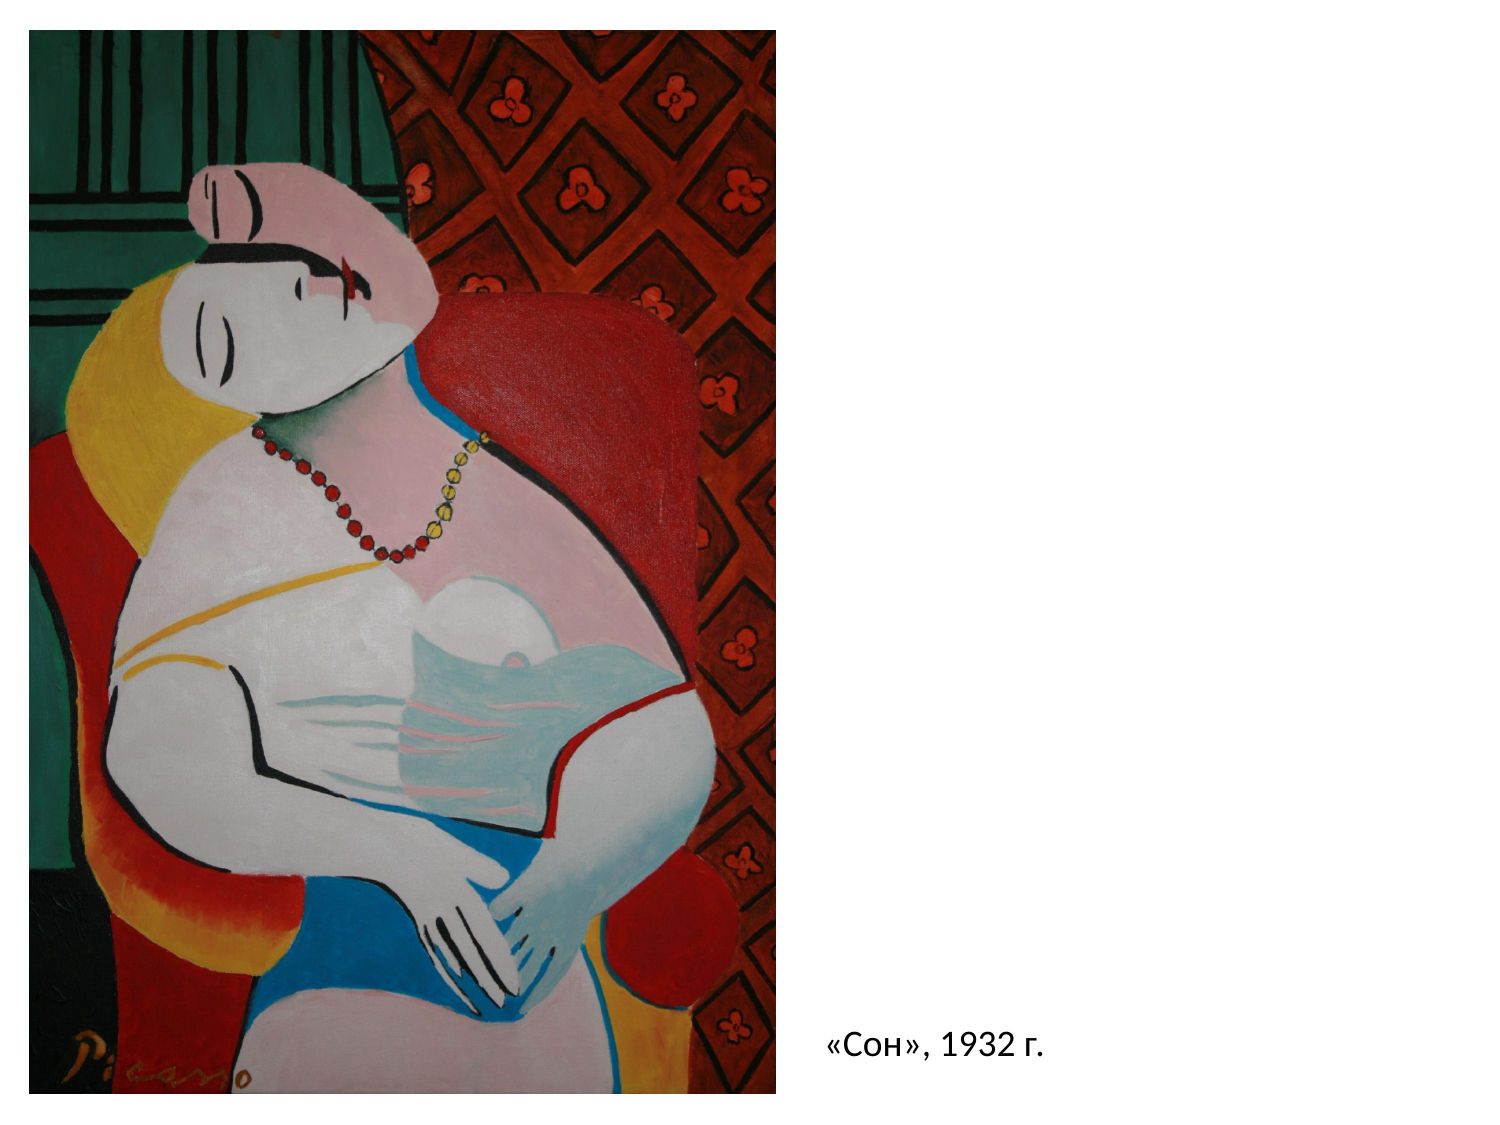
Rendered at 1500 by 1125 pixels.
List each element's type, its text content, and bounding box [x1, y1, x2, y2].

picture [29, 30, 776, 1095]
text_box «Сон», 1932 г. [809, 1011, 1306, 1072]
